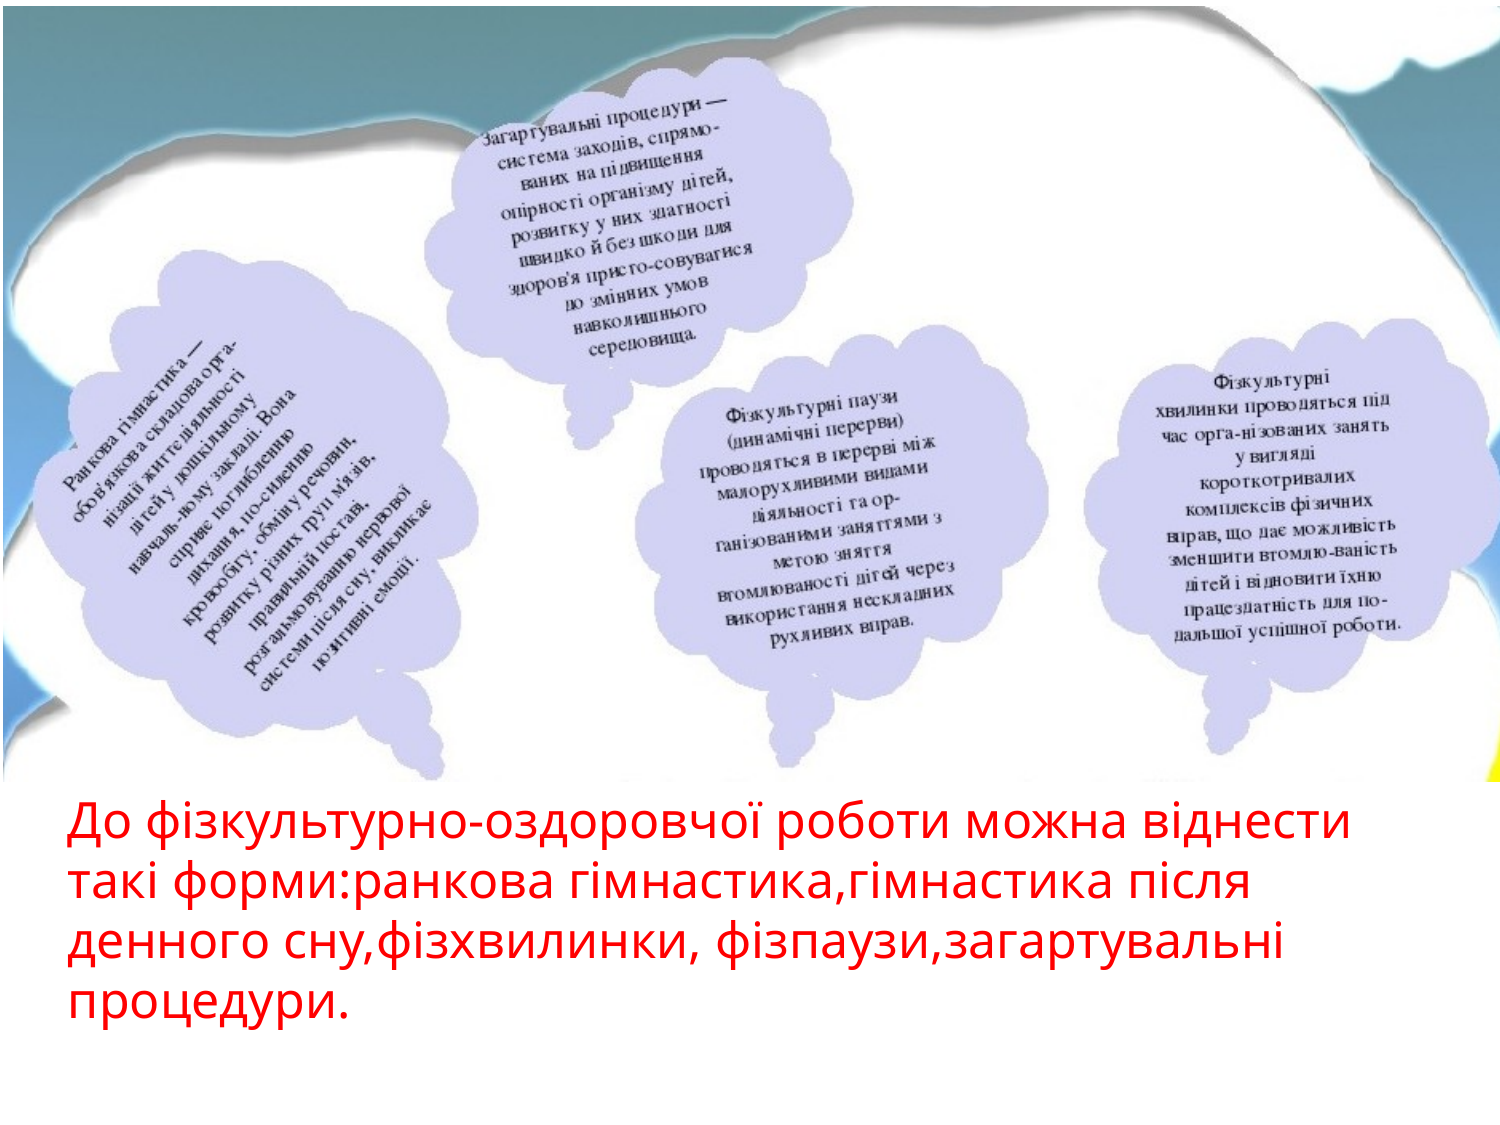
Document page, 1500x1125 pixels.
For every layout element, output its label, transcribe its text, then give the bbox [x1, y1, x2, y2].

picture [2, 6, 1500, 782]
text_box До фізкультурно-оздоровчої роботи можна віднести такі форми:ранкова гімнастика,гімнастика після денного сну,фізхвилинки, фізпаузи,загартувальні процедури. [53, 790, 1459, 1037]
